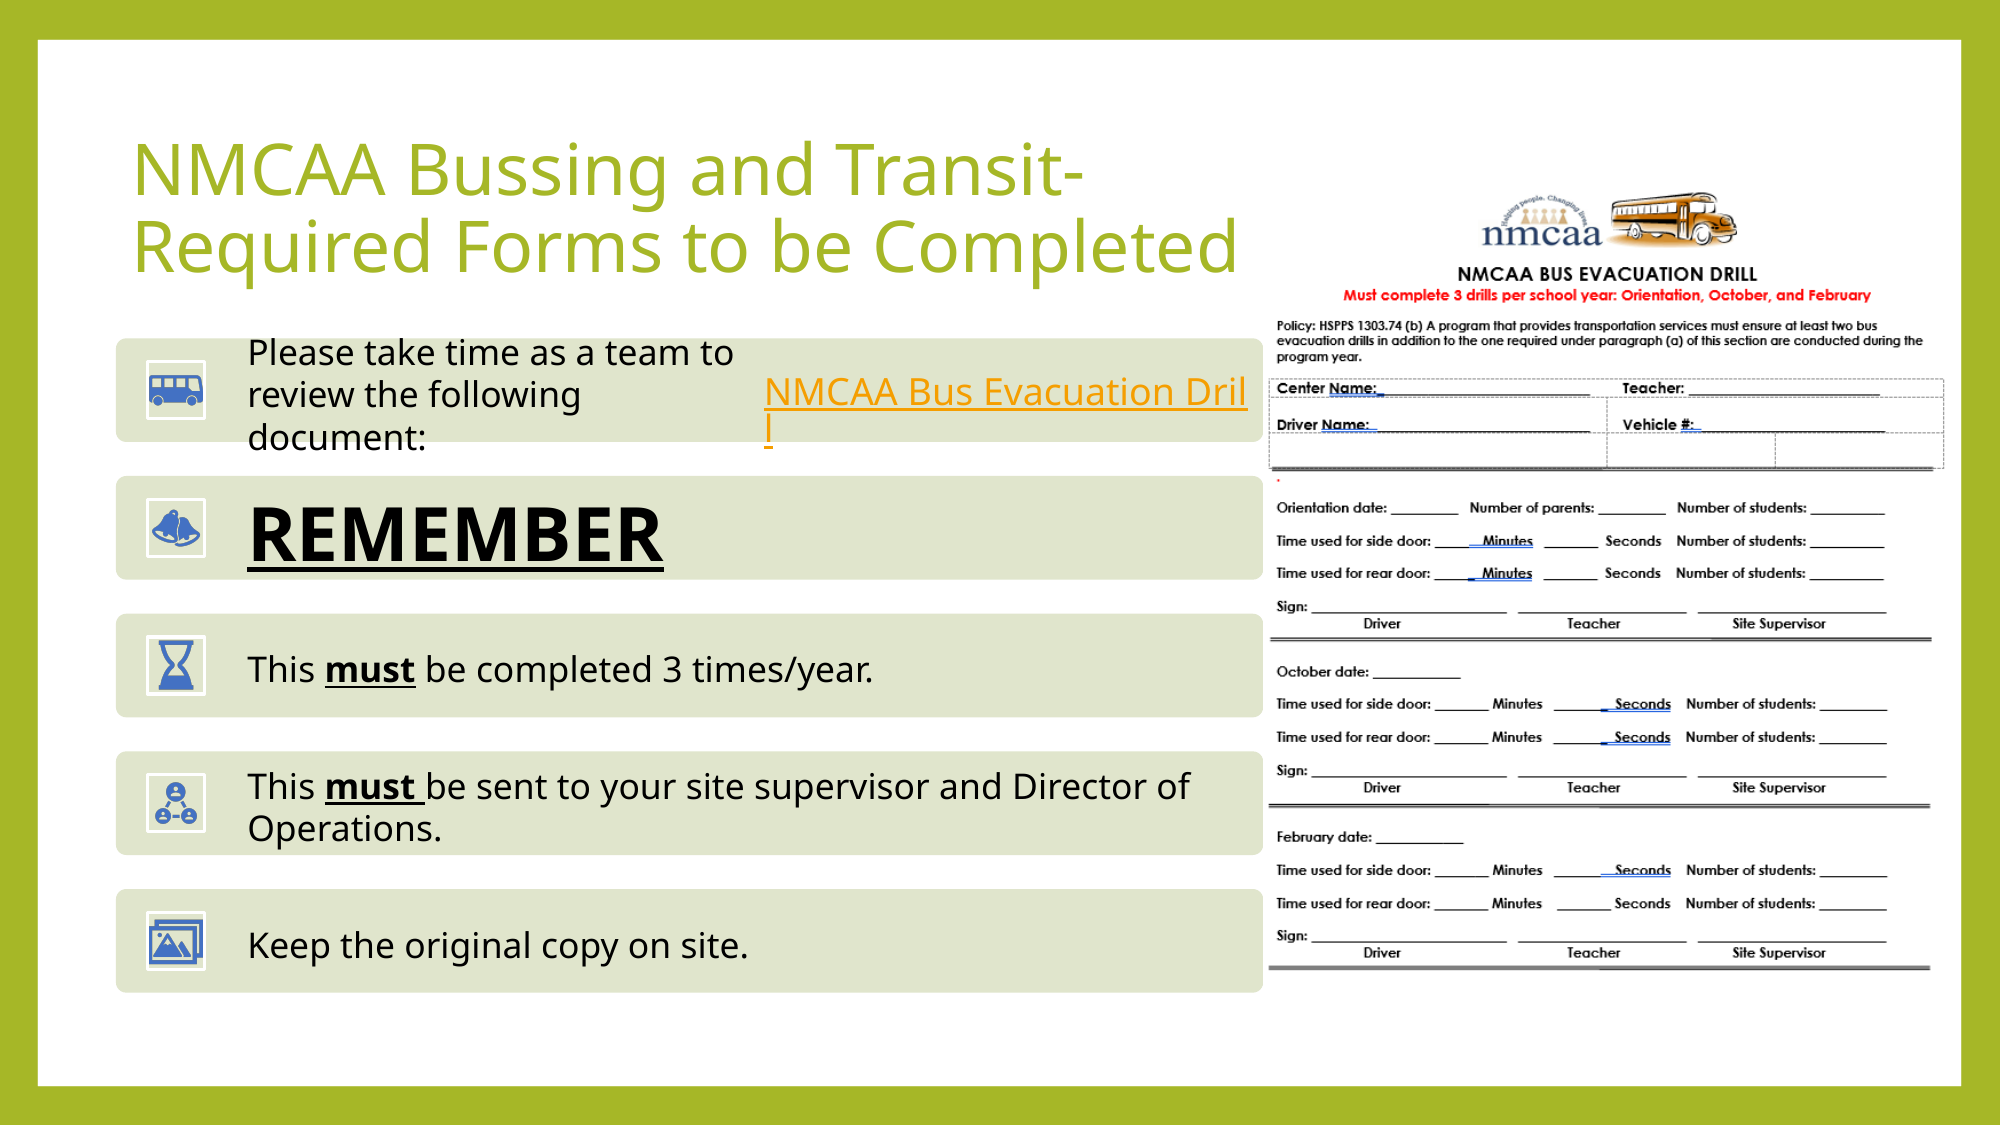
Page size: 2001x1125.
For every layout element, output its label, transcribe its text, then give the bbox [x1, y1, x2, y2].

picture [1262, 180, 1950, 984]
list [115, 337, 1264, 1001]
title NMCAA Bussing and Transit-Required Forms to be Completed [115, 99, 1264, 323]
text_box [36, 38, 1963, 1088]
